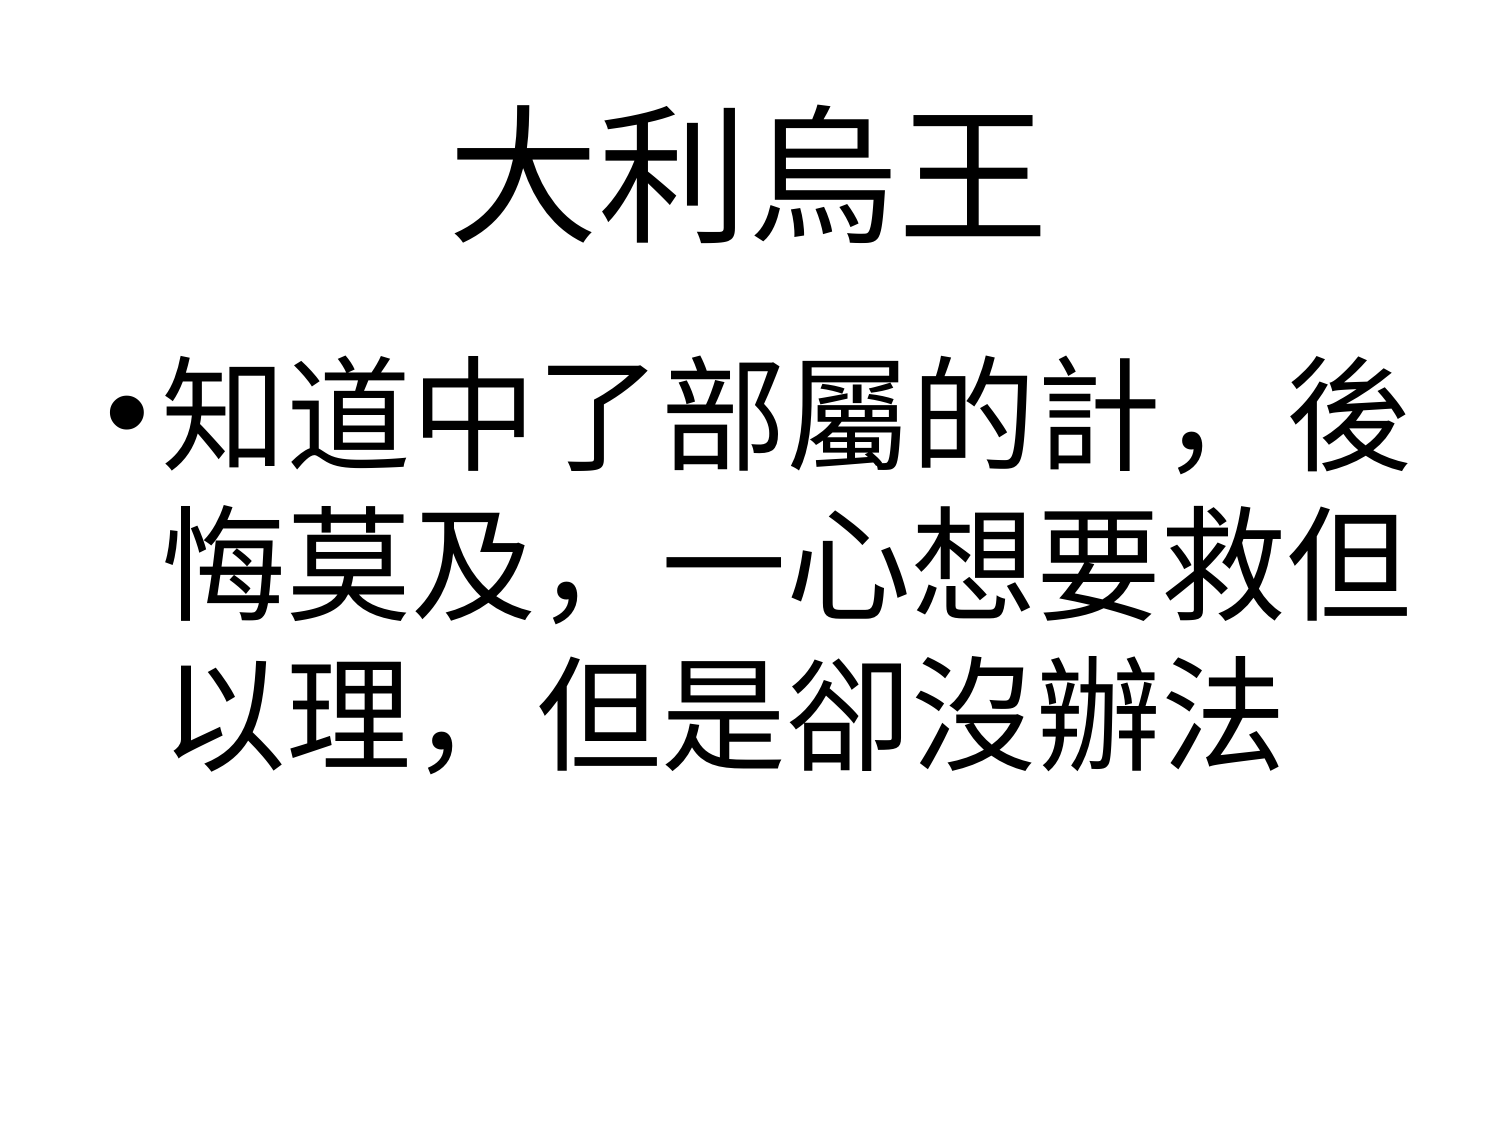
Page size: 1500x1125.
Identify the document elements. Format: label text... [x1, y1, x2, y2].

title 大利烏王 [73, 78, 1424, 266]
list 知道中了部屬的計，後悔莫及，一心想要救但以理，但是卻沒辦法 [90, 328, 1440, 1071]
